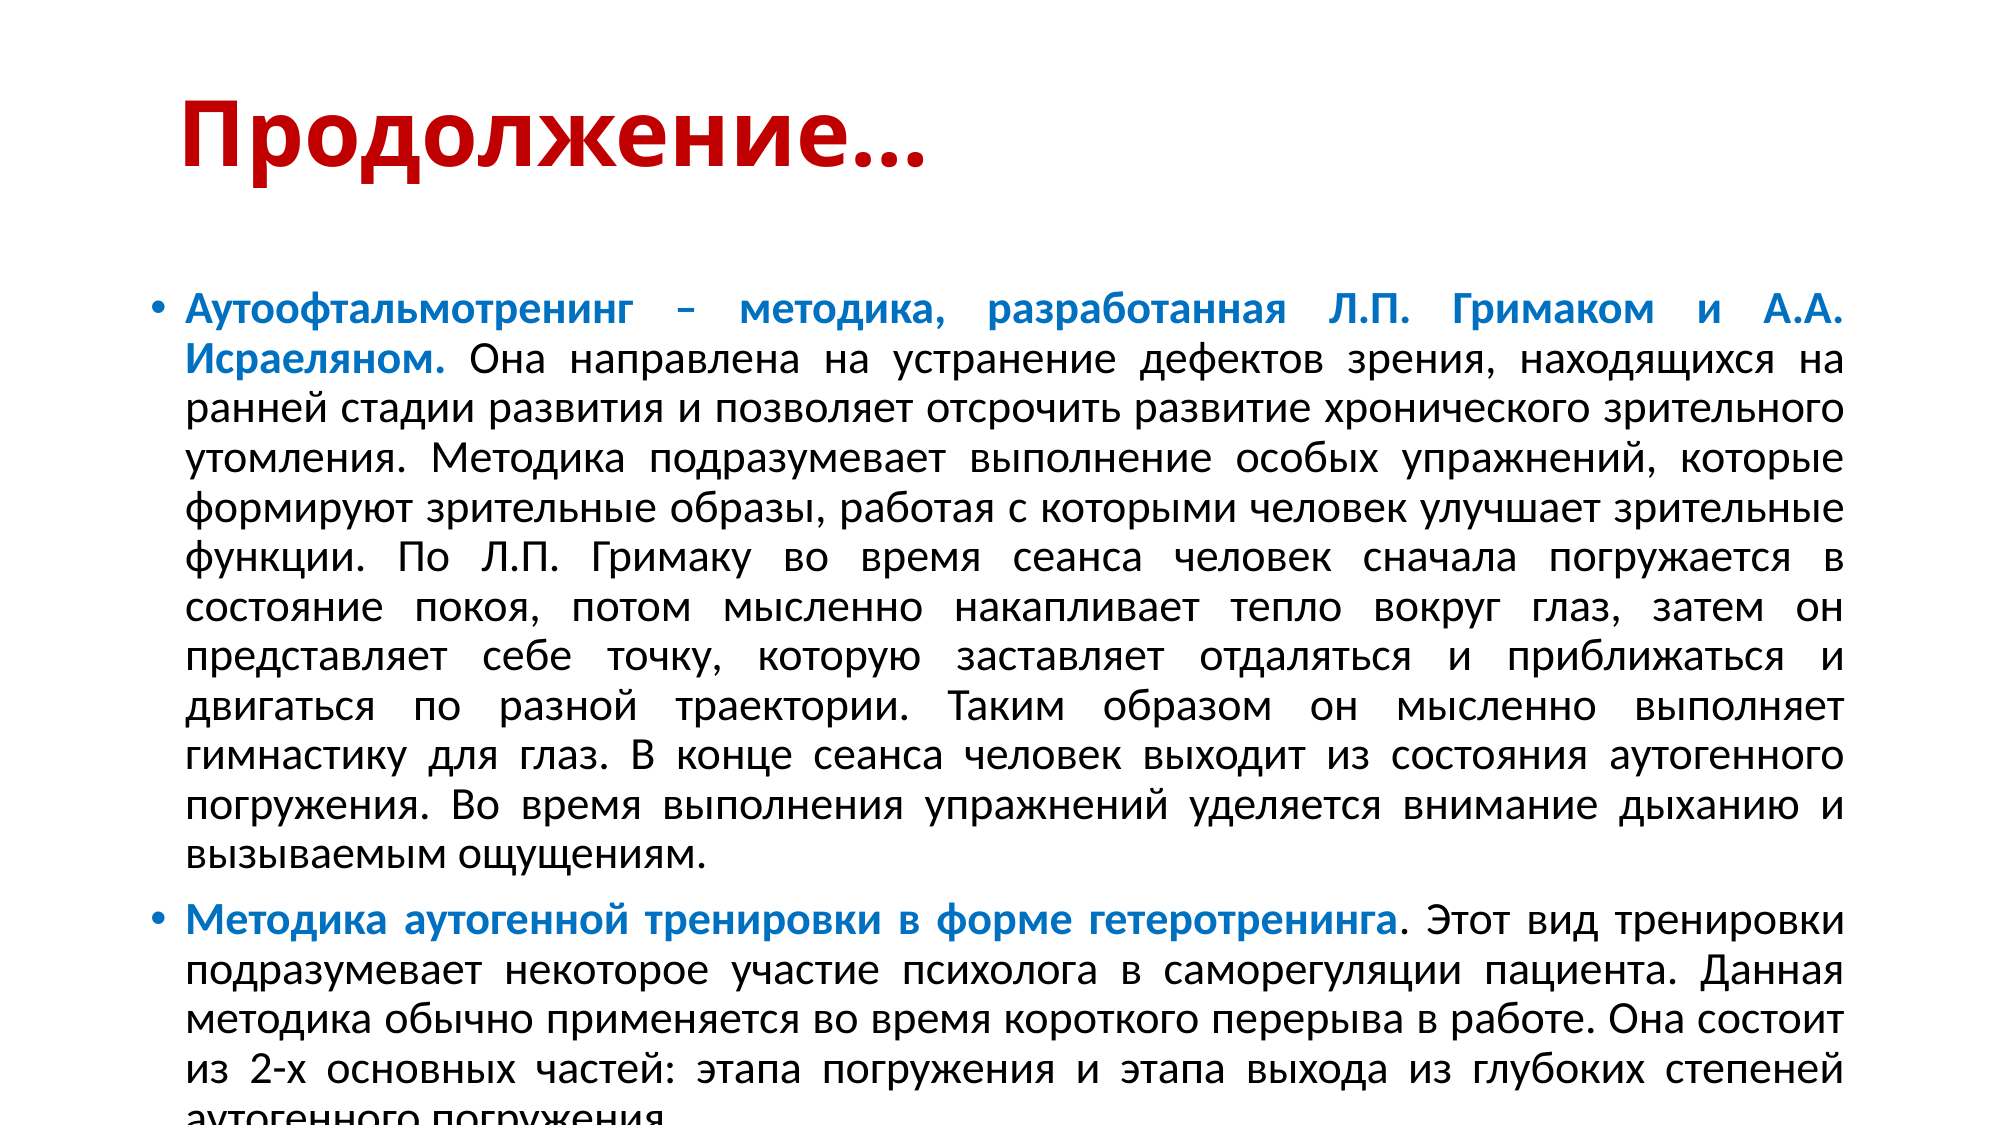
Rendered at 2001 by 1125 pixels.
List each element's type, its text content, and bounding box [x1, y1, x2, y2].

title Продолжение… [162, 28, 1888, 246]
list Аутоофтальмотренинг – методика, разработанная Л.П. Гримаком и А.А. Исраеляном. Она направлена на устранение дефектов зрения, находящихся на ранней стадии развития и позволяет отсрочить развитие хронического зрительного утомления. Методика подразумевает выполнение особых упражнений, которые формируют зрительные образы, работая с которыми человек улучшает зрительные функции. По Л.П. Гримаку во время сеанса человек сначала погружается в состояние покоя, потом мысленно накапливает тепло вокруг глаз, затем он представляет себе точку, которую заставляет отдаляться и приближаться и двигаться по разной траектории. Таким образом он мысленно выполняет гимнастику для глаз. В конце сеанса человек выходит из состояния аутогенного погружения. Во время выполнения упражнений уделяется внимание дыханию и вызываемым ощущениям. Методика аутогенной тренировки в форме гетеротренинга. Этот вид тренировки подразумевает некоторое участие психолога в саморегуляции пациента. Данная методика обычно применяется во время короткого перерыва в работе. Она состоит из 2-х основных частей: этапа погружения и этапа выхода из глубоких степеней аутогенного погружения. [135, 276, 1861, 1125]
